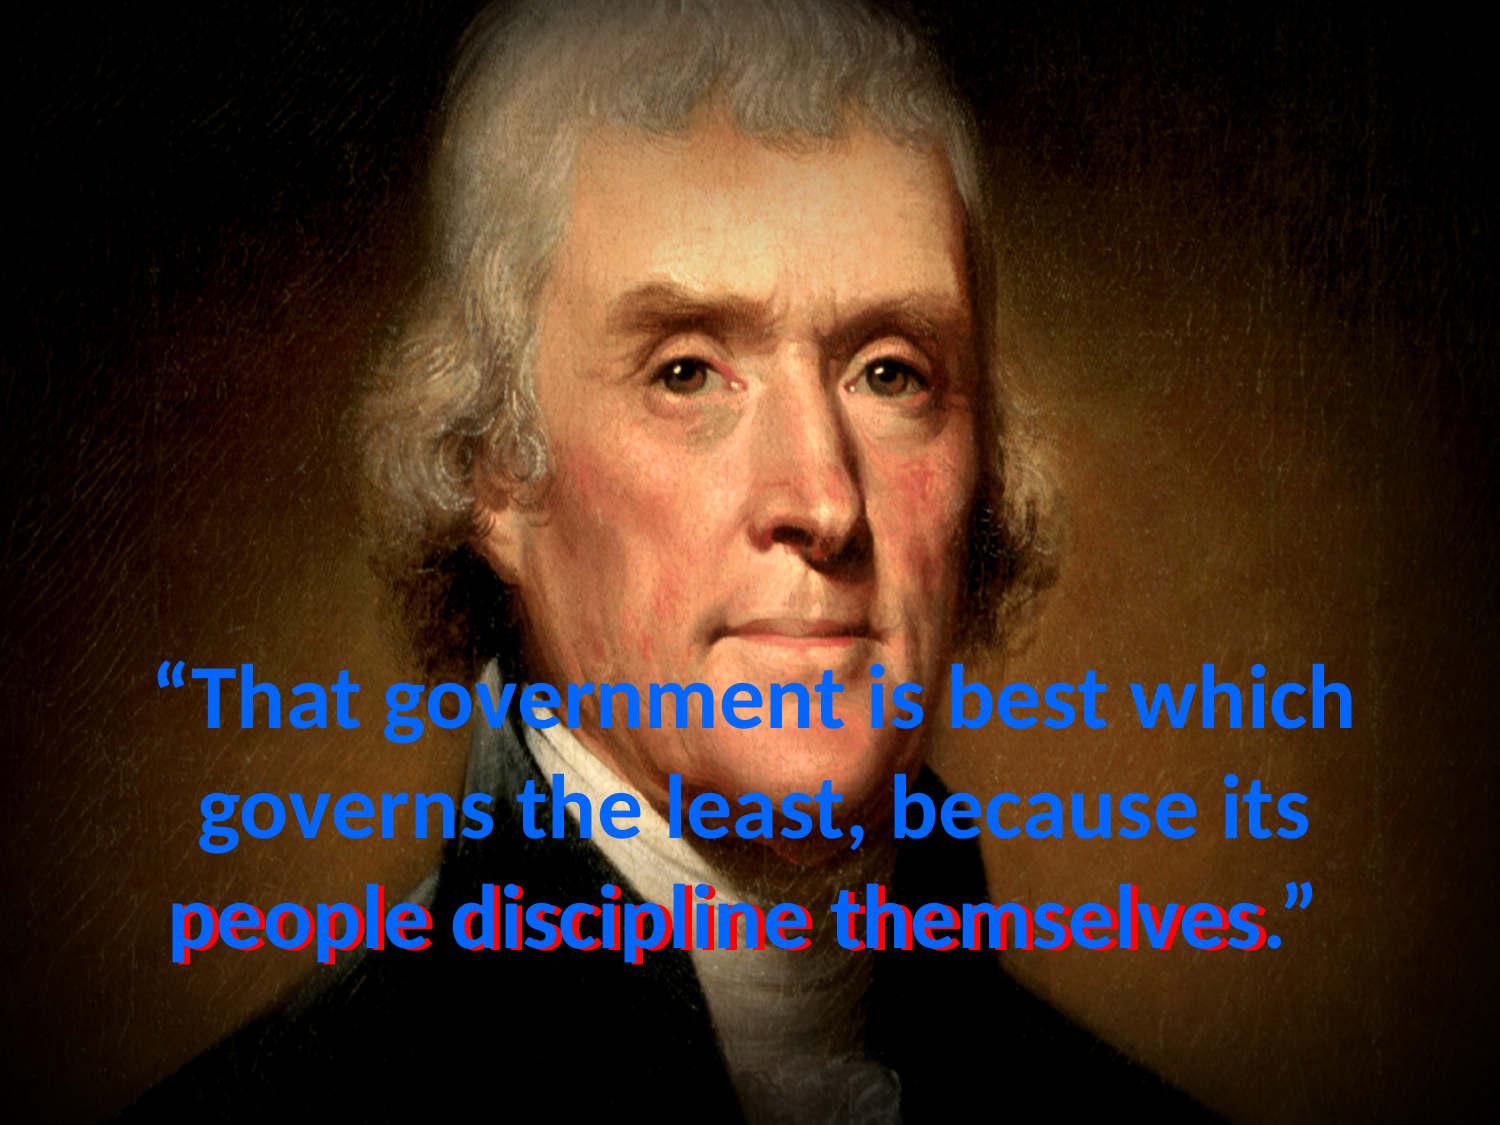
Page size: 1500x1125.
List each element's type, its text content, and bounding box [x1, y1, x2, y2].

picture [0, 0, 1500, 1125]
title “That government is best which governs the least, because its people discipline themselves.” [79, 604, 1430, 999]
